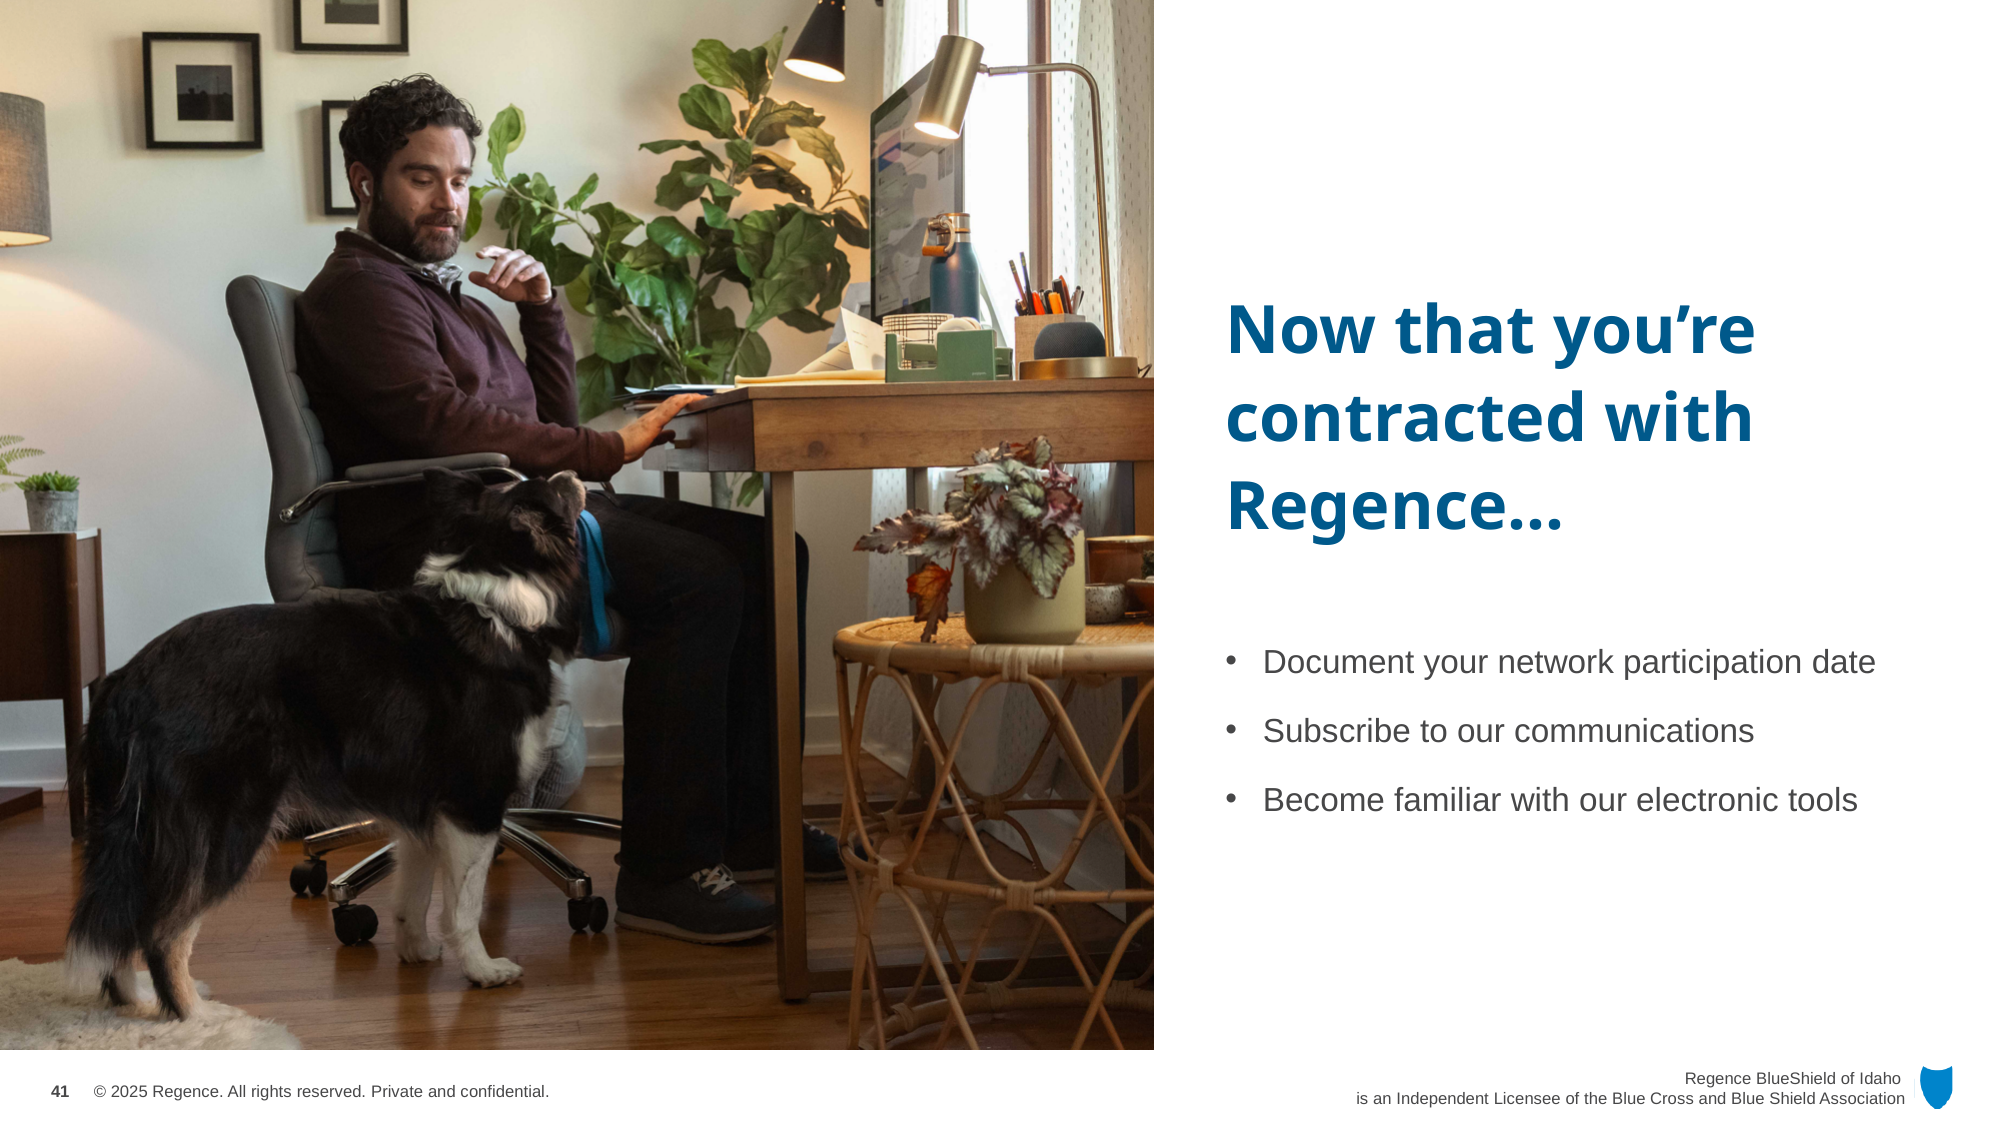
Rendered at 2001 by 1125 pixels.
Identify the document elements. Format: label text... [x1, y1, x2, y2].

slide_number 41 [26, 1061, 94, 1121]
list Now that you’re contracted with Regence… Document your network participation date Subscribe to our communications Become familiar with our electronic tools [1225, 69, 1971, 1028]
picture [0, 0, 1154, 1050]
